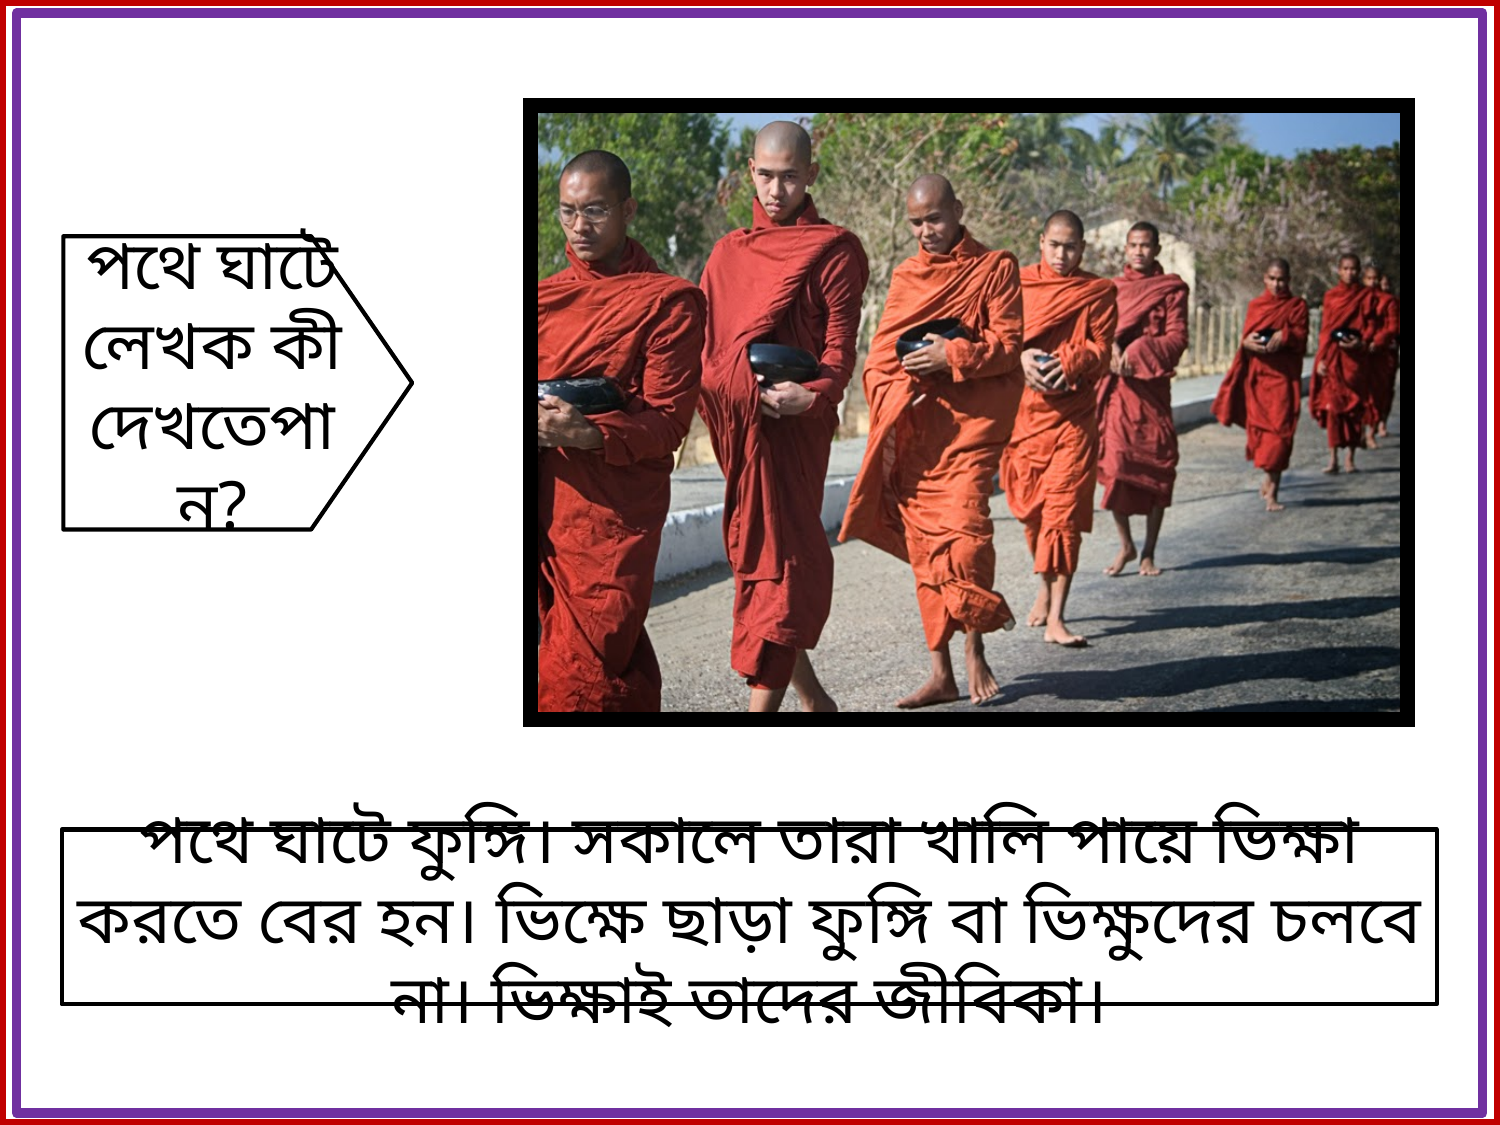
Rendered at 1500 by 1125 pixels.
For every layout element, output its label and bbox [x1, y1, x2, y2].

text_box [0, 0, 1500, 1125]
picture [537, 112, 1401, 713]
